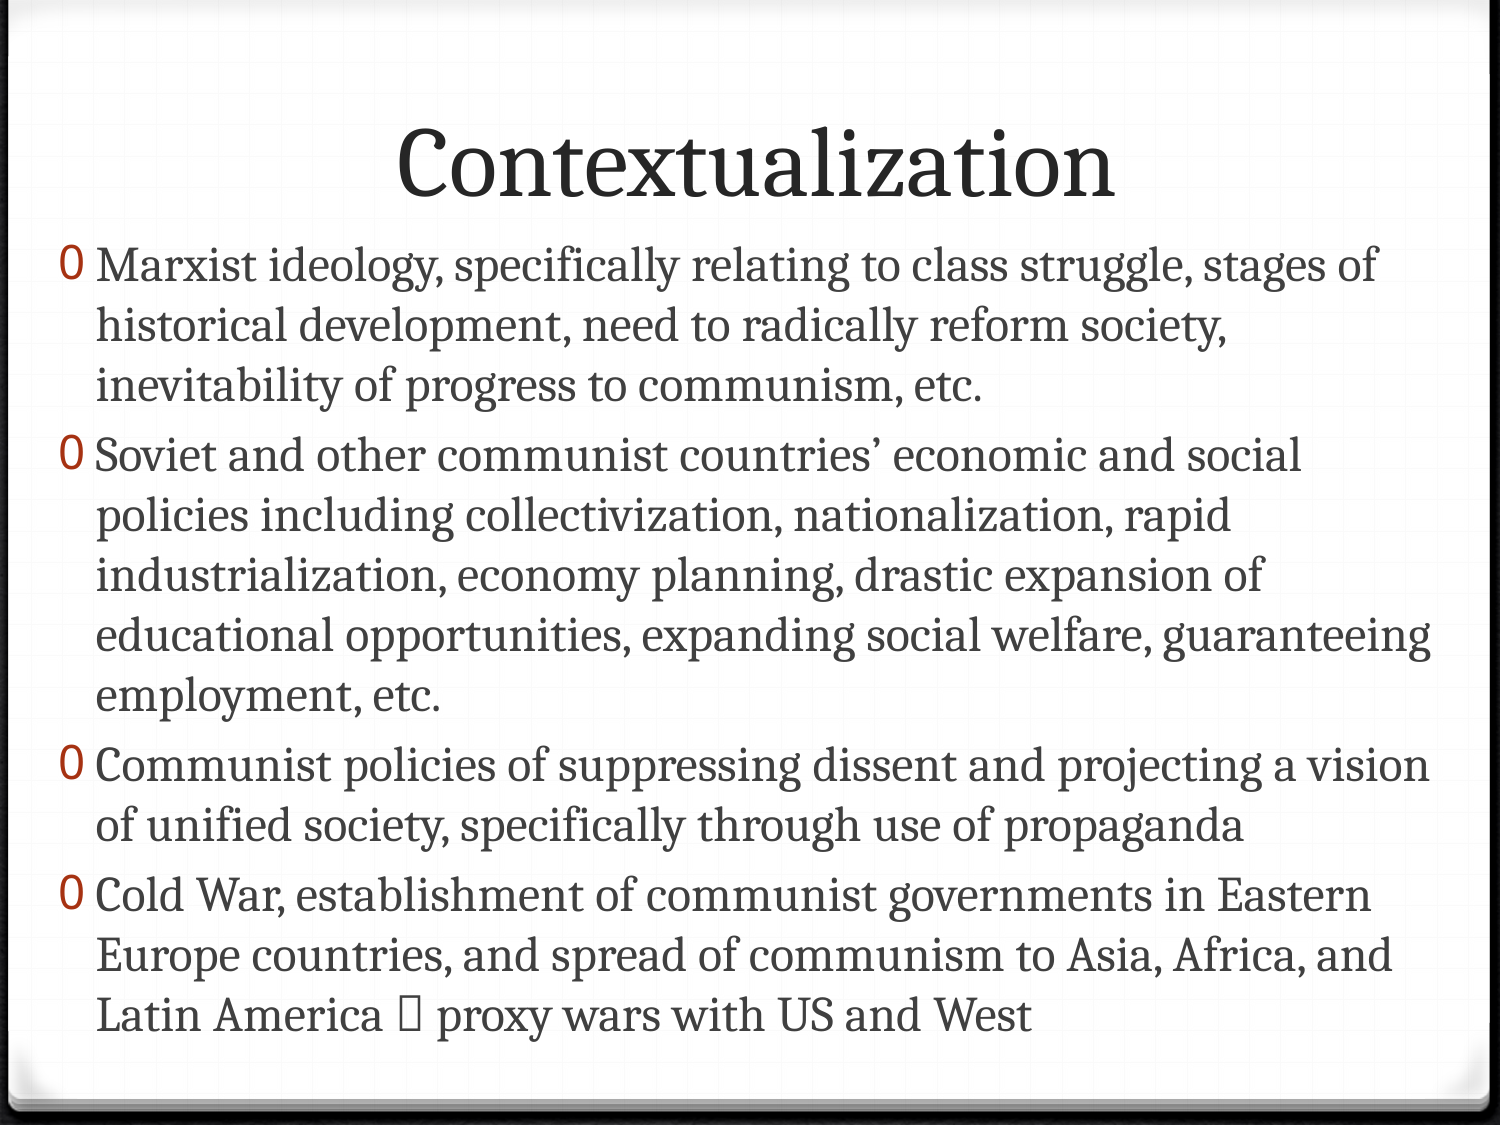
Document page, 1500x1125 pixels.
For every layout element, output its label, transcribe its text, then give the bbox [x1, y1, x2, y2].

picture [0, 0, 1500, 1125]
list Marxist ideology, specifically relating to class struggle, stages of historical development, need to radically reform society, inevitability of progress to communism, etc. Soviet and other communist countries’ economic and social policies including collectivization, nationalization, rapid industrialization, economy planning, drastic expansion of educational opportunities, expanding social welfare, guaranteeing employment, etc. Communist policies of suppressing dissent and projecting a vision of unified society, specifically through use of propaganda Cold War, establishment of communist governments in Eastern Europe countries, and spread of communism to Asia, Africa, and Latin America  proxy wars with US and West [43, 223, 1456, 1052]
title Contextualization [98, 38, 1418, 223]
